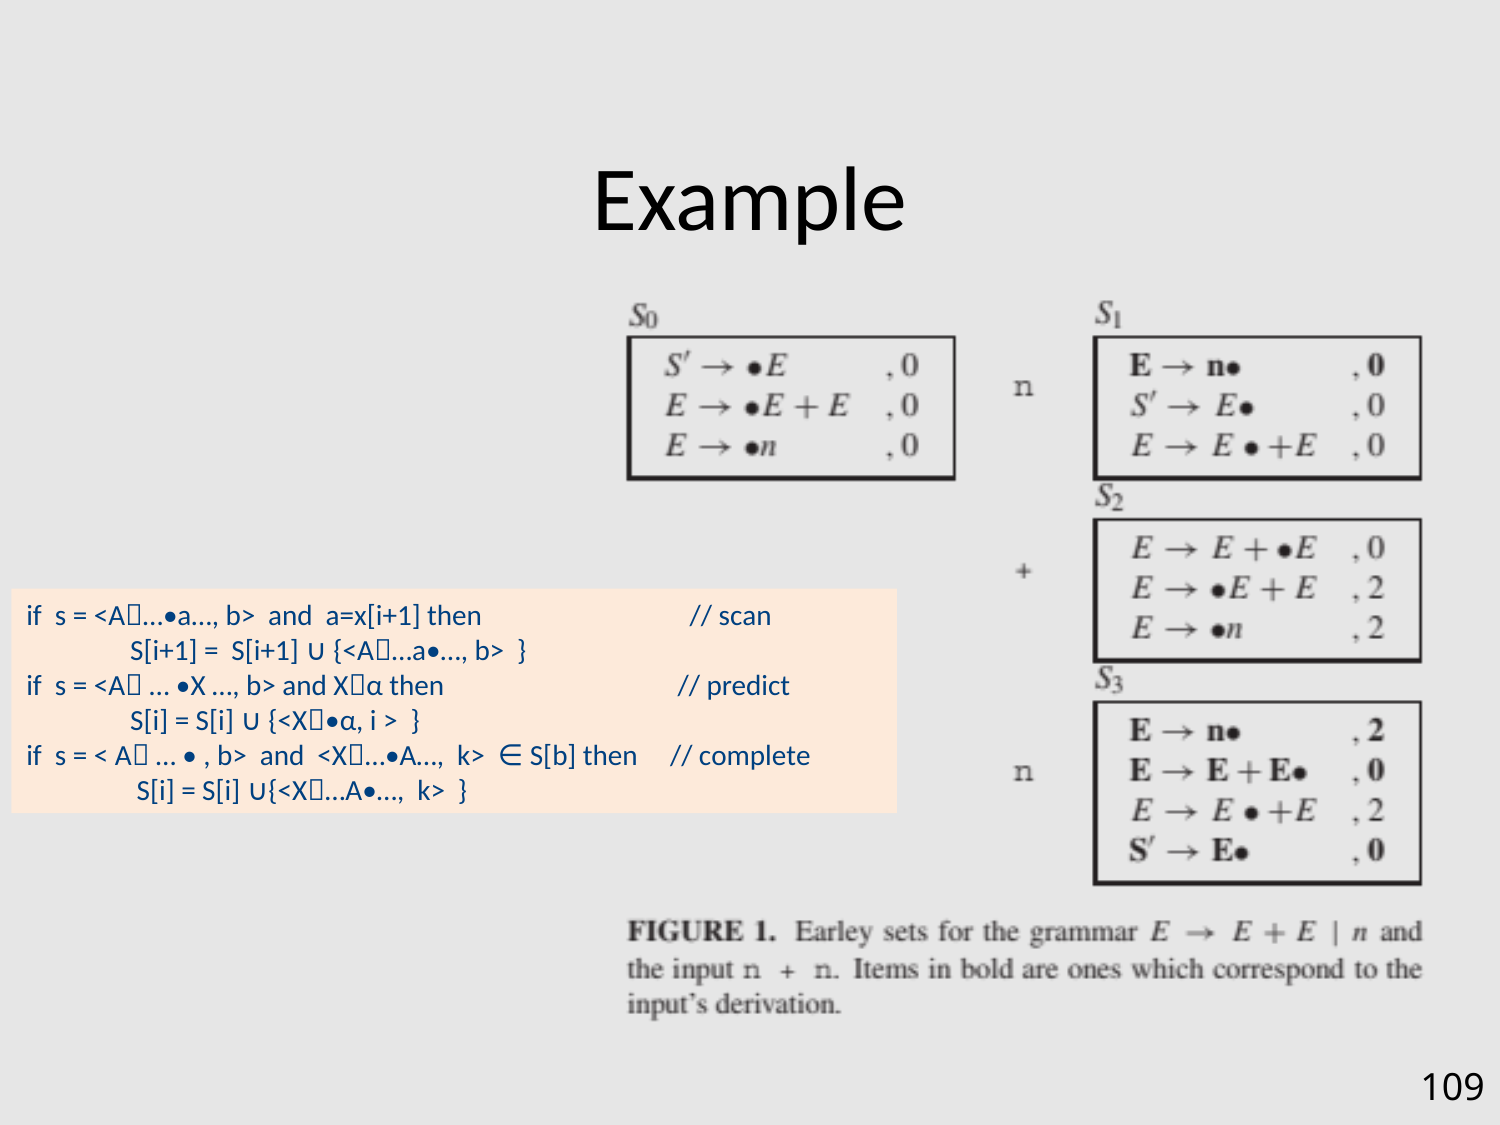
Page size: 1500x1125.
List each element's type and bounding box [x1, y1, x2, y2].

text_box [11, 588, 570, 814]
title [112, 99, 1388, 288]
slide_number [1187, 1055, 1500, 1102]
picture [570, 293, 1445, 1050]
